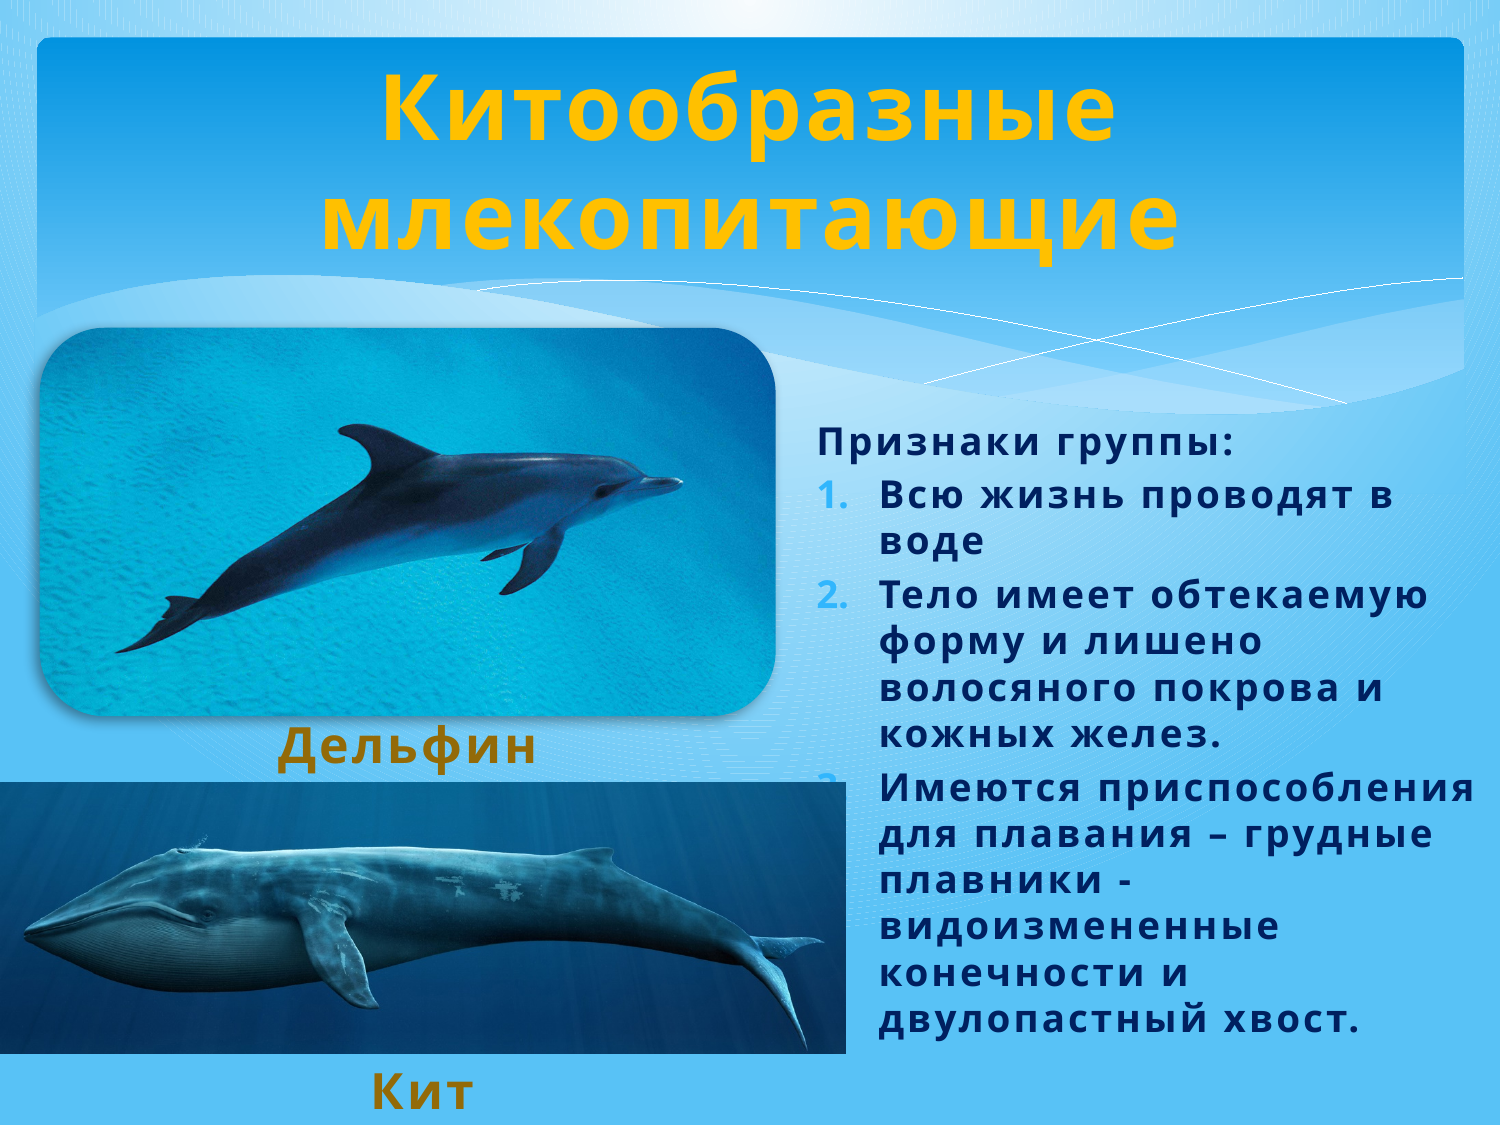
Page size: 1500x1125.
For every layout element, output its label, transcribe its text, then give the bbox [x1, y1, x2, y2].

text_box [0, 782, 846, 1125]
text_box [17, 327, 798, 783]
list Признаки группы: Всю жизнь проводят в воде Тело имеет обтекаемую форму и лишено волосяного покрова и кожных желез. Имеются приспособления для плавания – грудные плавники - видоизмененные конечности и двулопастный хвост. [804, 408, 1500, 1091]
title Китообразные млекопитающие [75, 55, 1425, 261]
